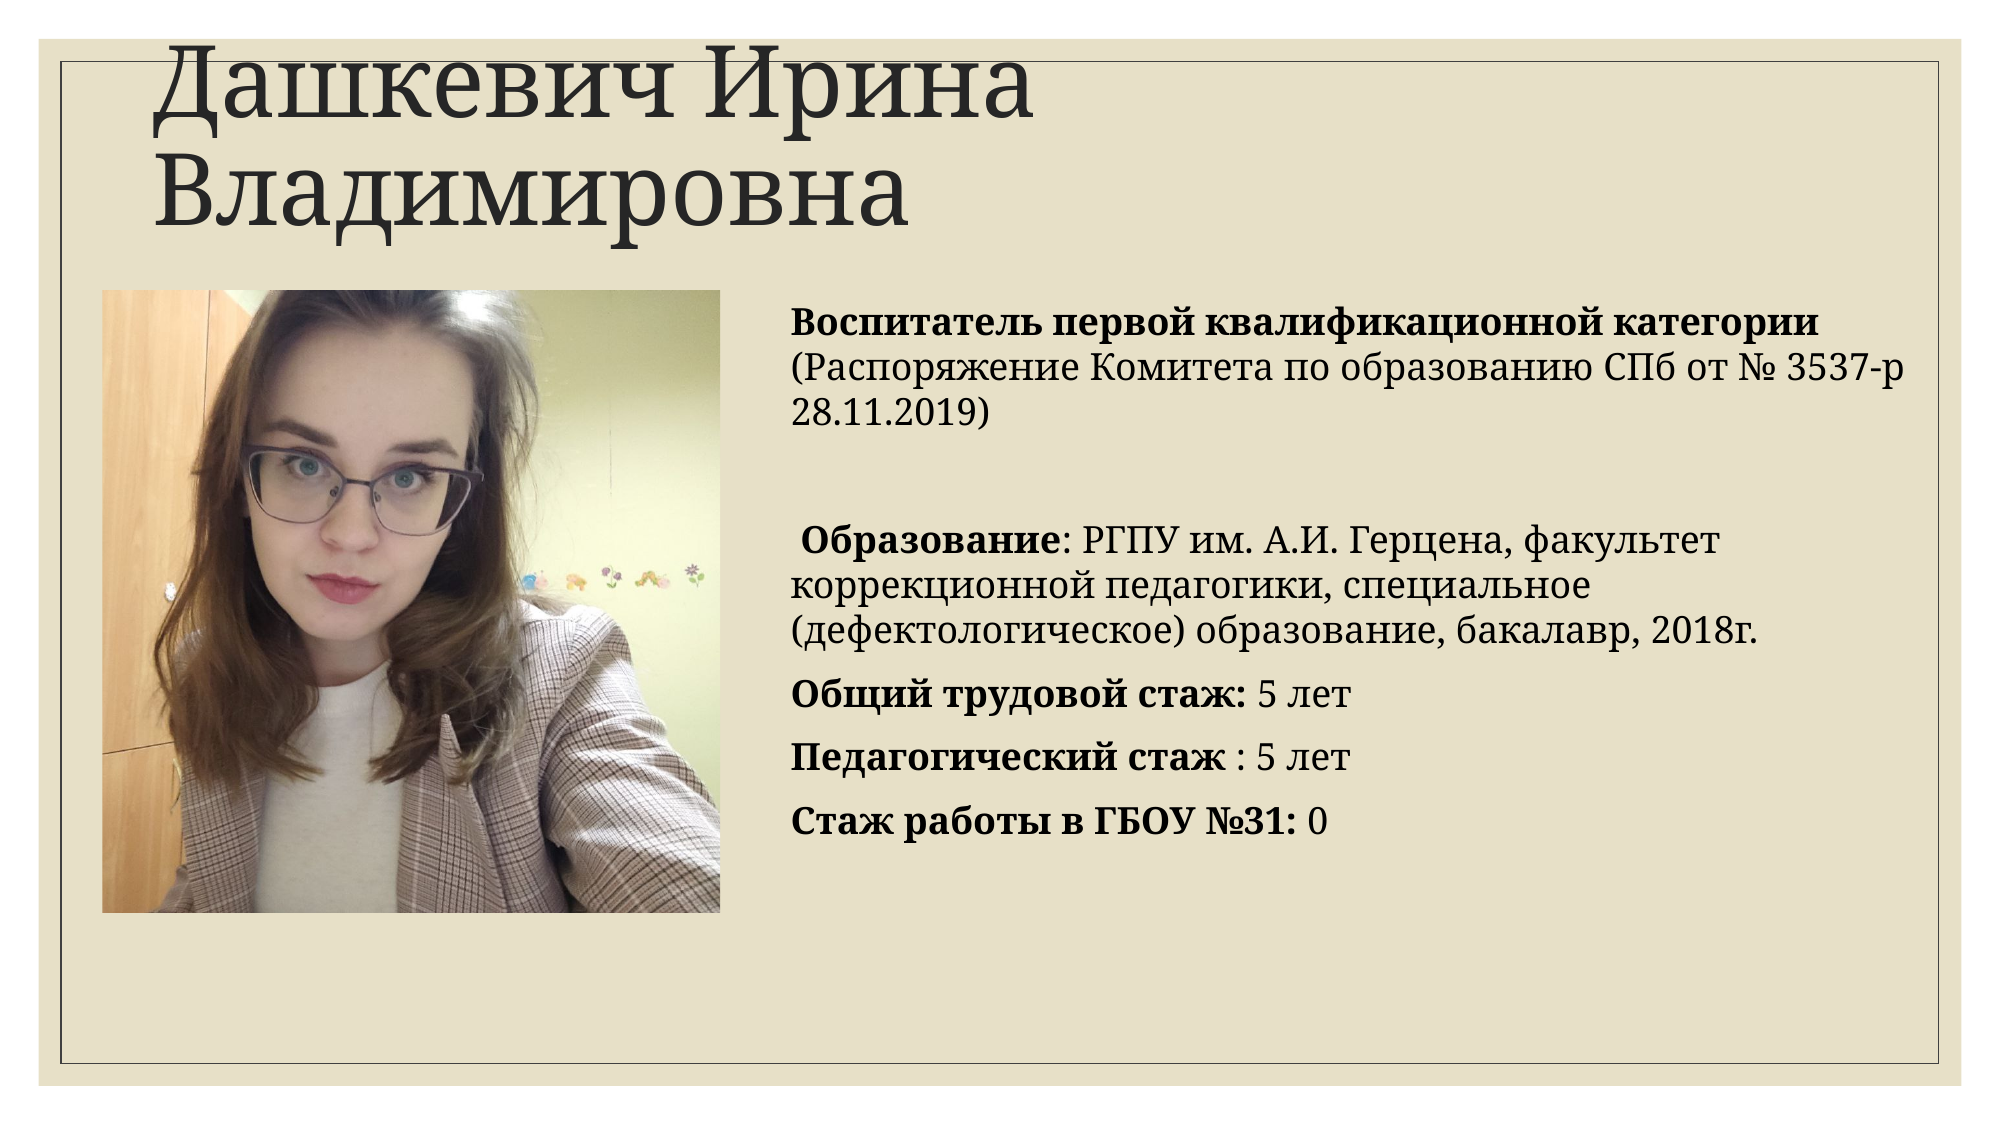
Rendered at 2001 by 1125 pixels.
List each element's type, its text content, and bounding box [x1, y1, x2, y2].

picture [102, 290, 721, 913]
title Дашкевич Ирина Владимировна [137, 50, 1544, 228]
list Воспитатель первой квалификационной категории (Распоряжение Комитета по образованию СПб от № 3537-р 28.11.2019) Образование: РГПУ им. А.И. Герцена, факультет коррекционной педагогики, специальное (дефектологическое) образование, бакалавр, 2018г. Общий трудовой стаж: 5 лет Педагогический стаж : 5 лет Стаж работы в ГБОУ №31: 0 [775, 290, 1922, 913]
